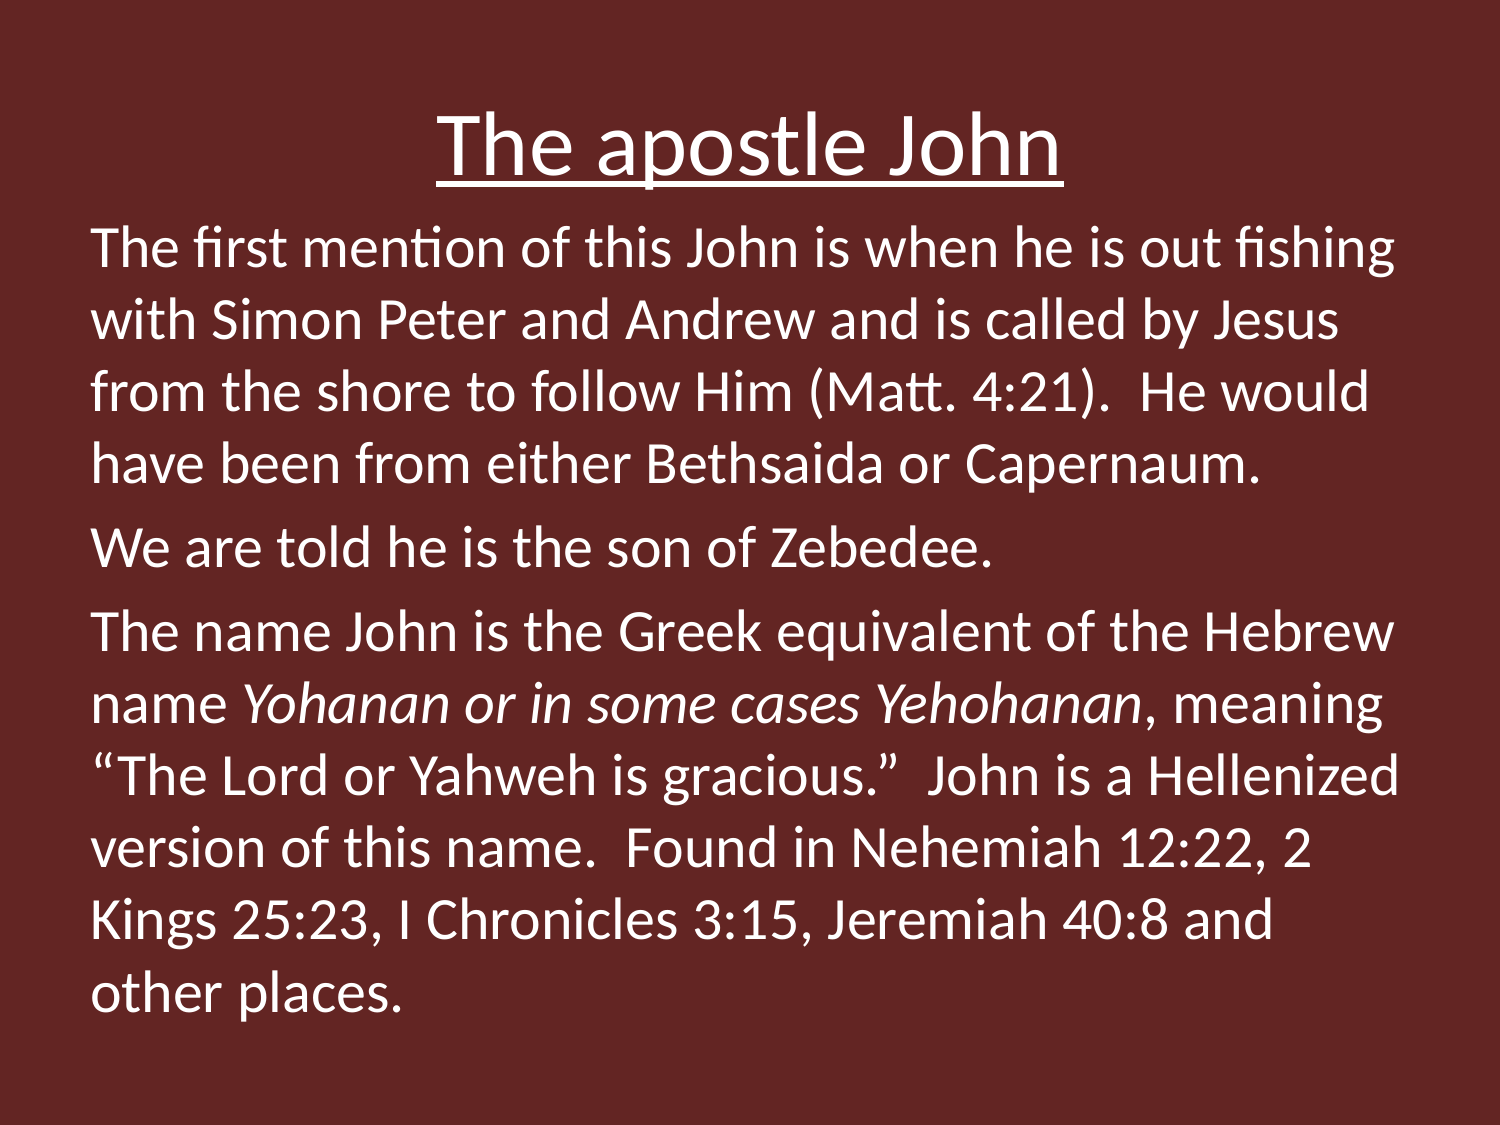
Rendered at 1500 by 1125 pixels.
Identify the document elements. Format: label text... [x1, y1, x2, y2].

list The first mention of this John is when he is out fishing with Simon Peter and Andrew and is called by Jesus from the shore to follow Him (Matt. 4:21). He would have been from either Bethsaida or Capernaum. We are told he is the son of Zebedee. The name John is the Greek equivalent of the Hebrew name Yohanan or in some cases Yehohanan, meaning “The Lord or Yahweh is gracious.” John is a Hellenized version of this name. Found in Nehemiah 12:22, 2 Kings 25:23, I Chronicles 3:15, Jeremiah 40:8 and other places. [75, 200, 1425, 1050]
title The apostle John [75, 45, 1425, 200]
